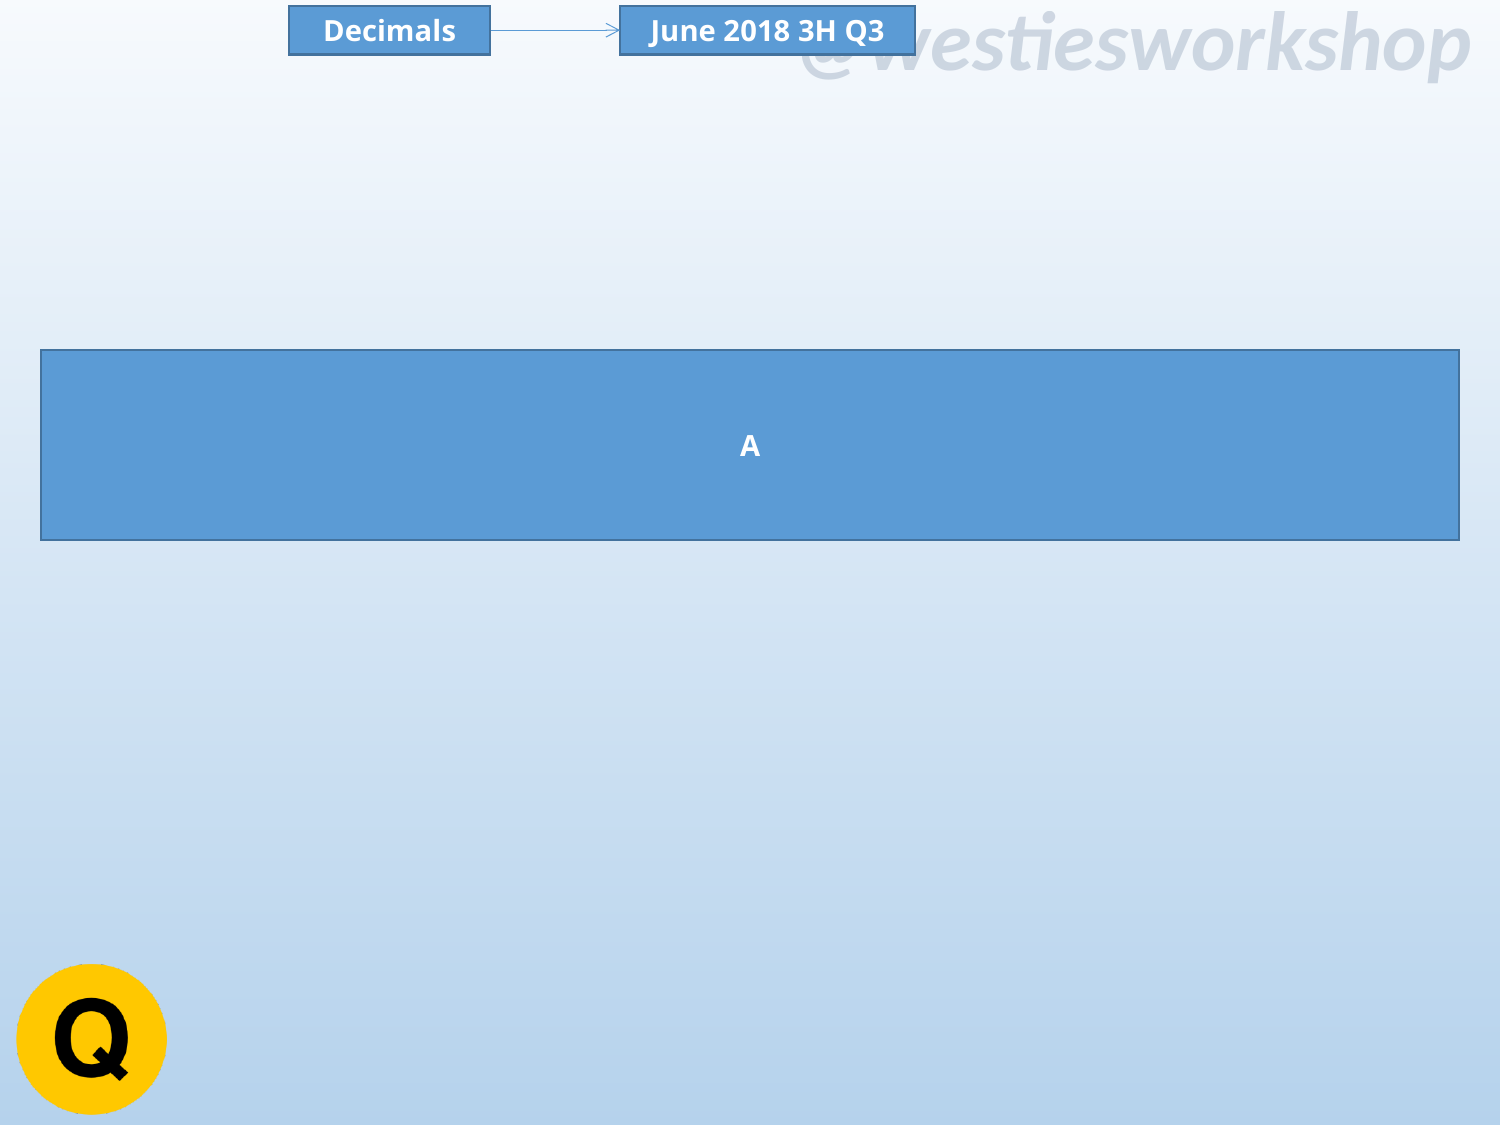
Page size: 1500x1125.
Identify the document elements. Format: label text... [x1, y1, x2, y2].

picture [41, 349, 1459, 541]
text_box June 2018 3H Q3 [619, 5, 916, 56]
picture [0, 940, 191, 1125]
text_box Decimals [288, 5, 491, 56]
